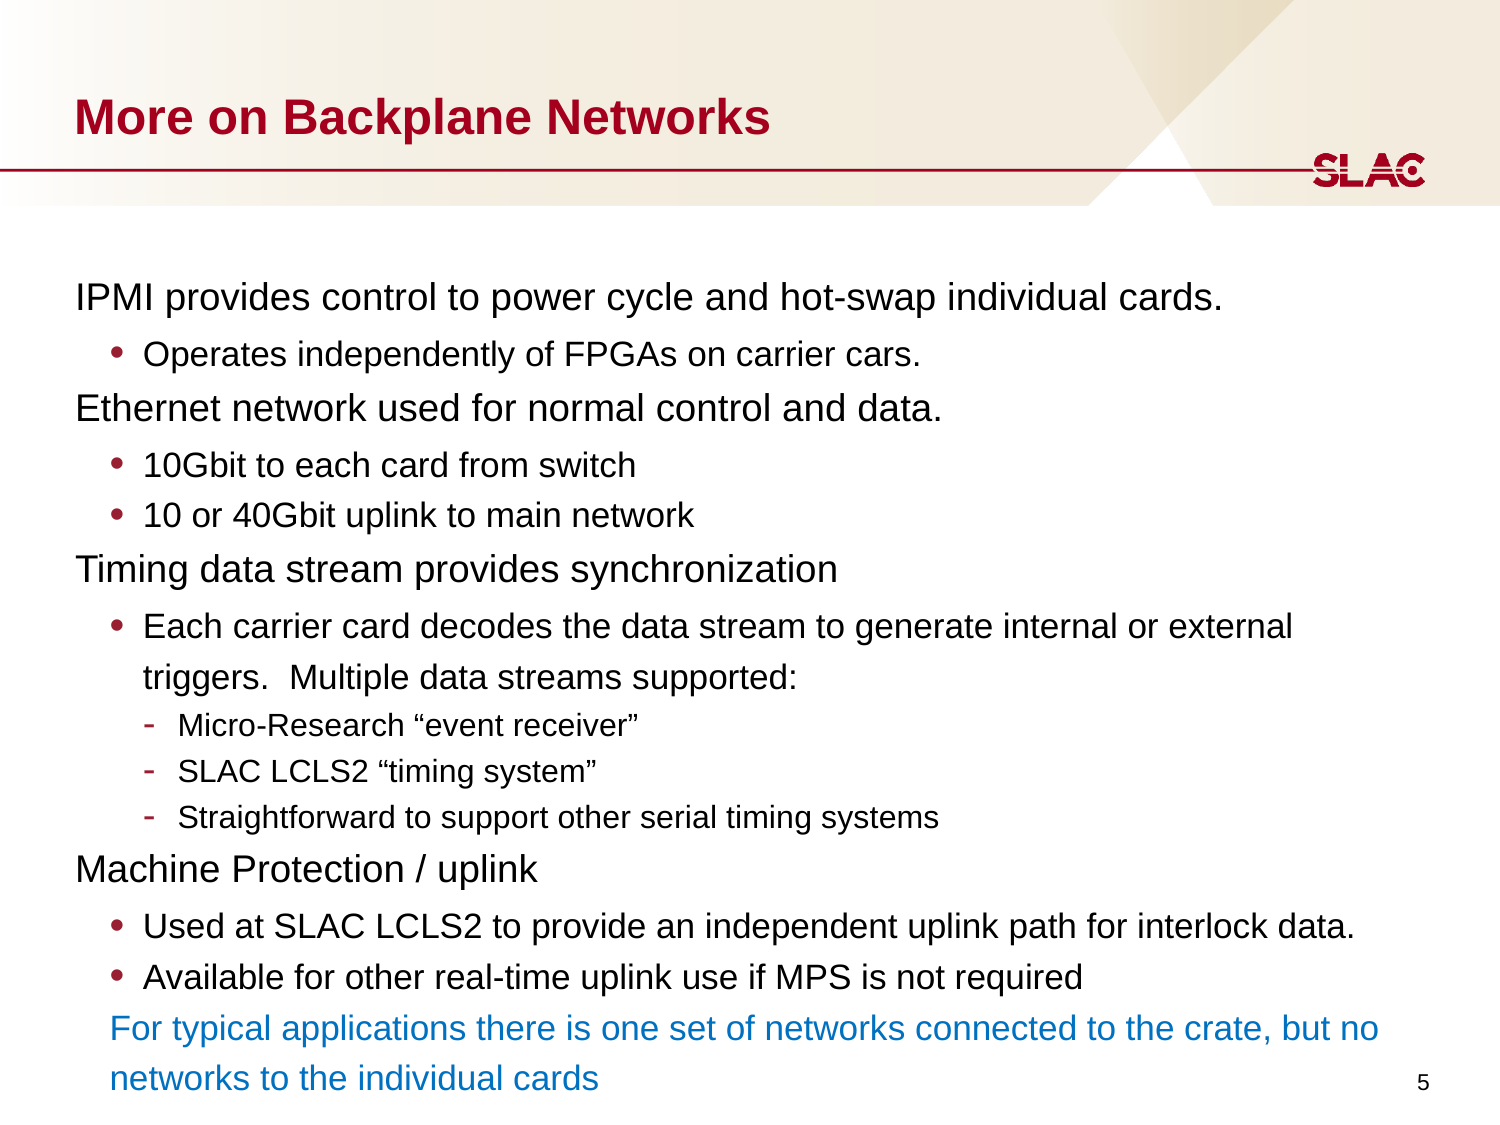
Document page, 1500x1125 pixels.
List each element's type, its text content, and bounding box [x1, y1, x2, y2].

slide_number 5 [1405, 1036, 1458, 1125]
picture [0, 0, 1500, 206]
list IPMI provides control to power cycle and hot-swap individual cards. Operates independently of FPGAs on carrier cars. Ethernet network used for normal control and data. 10Gbit to each card from switch 10 or 40Gbit uplink to main network Timing data stream provides synchronization Each carrier card decodes the data stream to generate internal or external triggers. Multiple data streams supported: Micro-Research “event receiver” SLAC LCLS2 “timing system” Straightforward to support other serial timing systems Machine Protection / uplink Used at SLAC LCLS2 to provide an independent uplink path for interlock data. Available for other real-time uplink use if MPS is not required For typical applications there is one set of networks connected to the crate, but no networks to the individual cards [75, 262, 1425, 1100]
title More on Backplane Networks [74, 21, 1404, 145]
